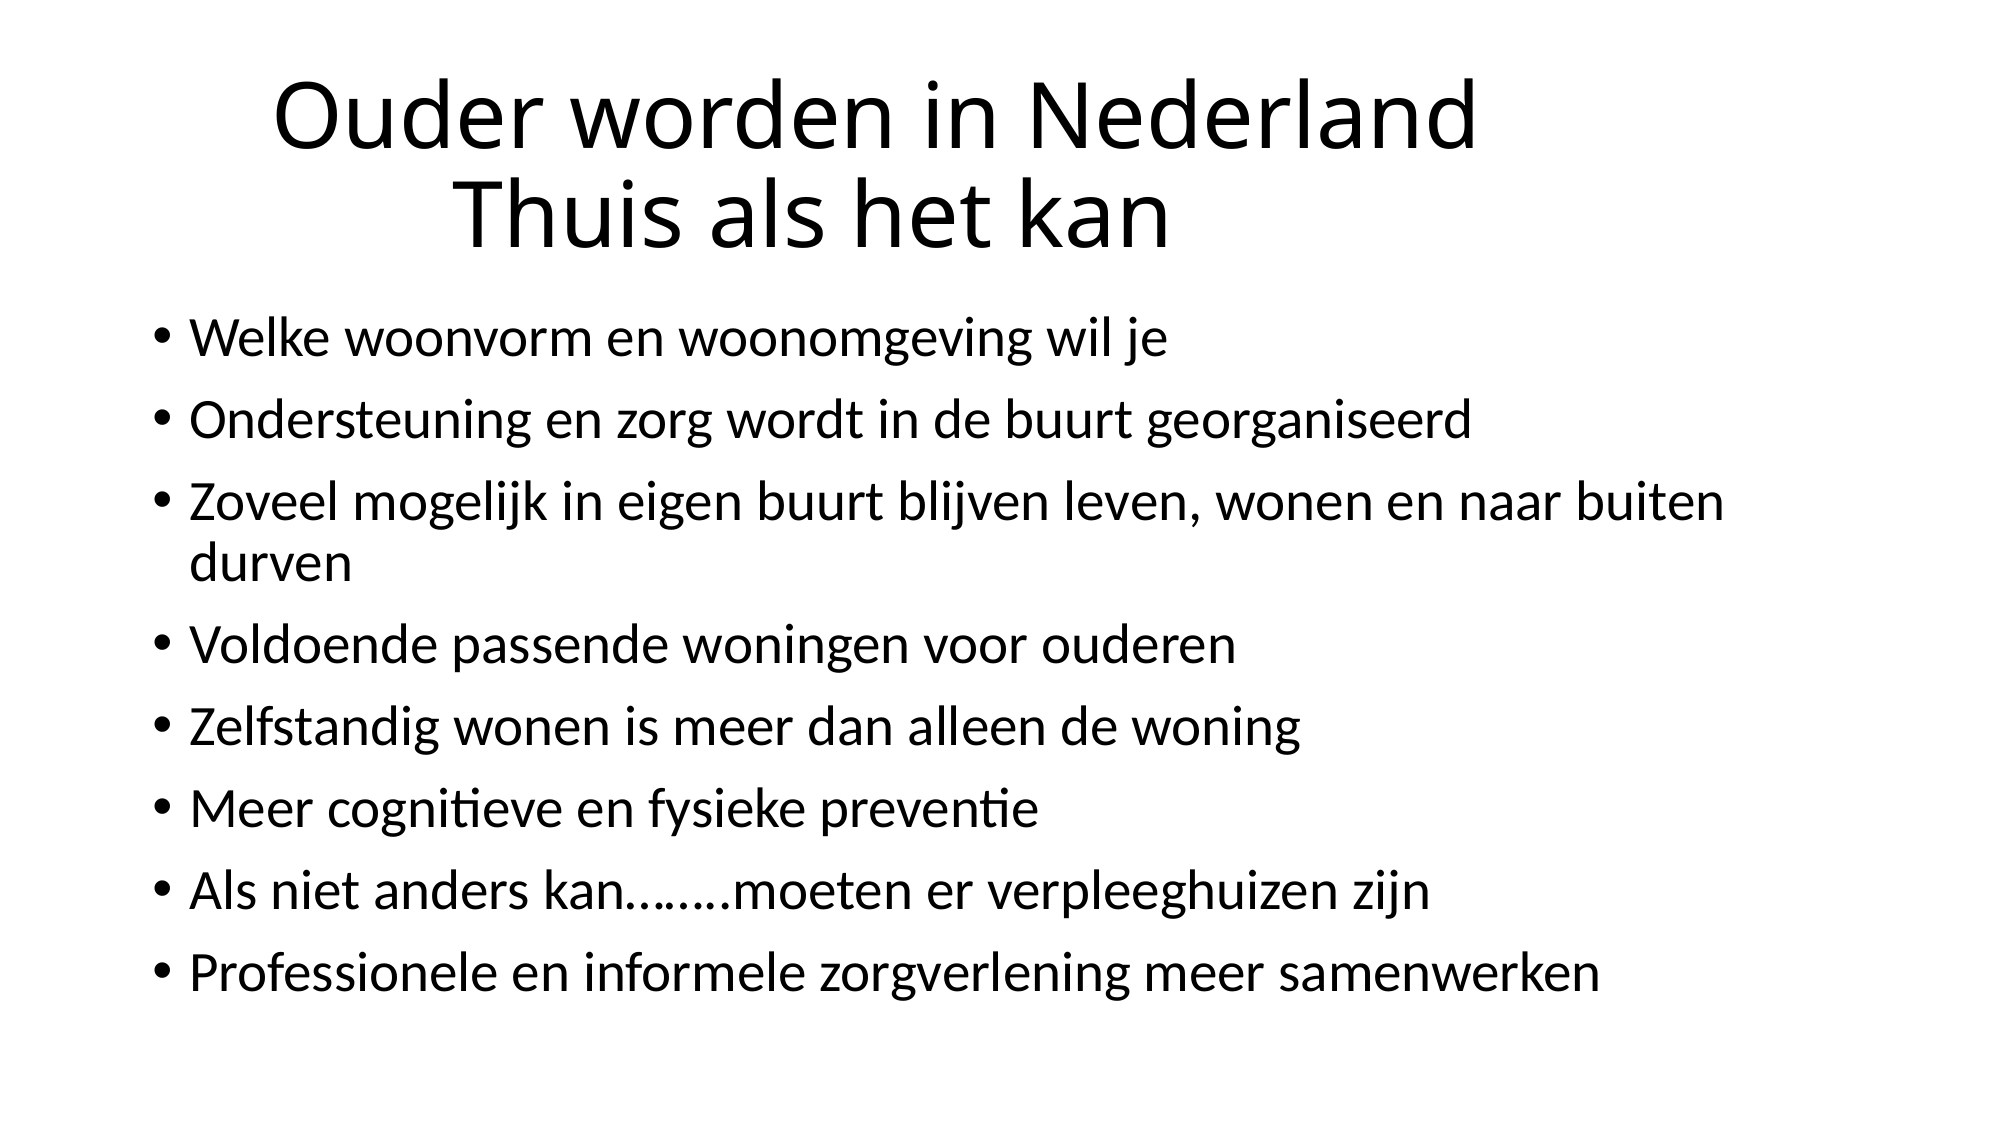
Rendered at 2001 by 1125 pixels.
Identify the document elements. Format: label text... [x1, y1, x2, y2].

title Ouder worden in Nederland Thuis als het kan [137, 59, 1863, 278]
list Welke woonvorm en woonomgeving wil je Ondersteuning en zorg wordt in de buurt georganiseerd Zoveel mogelijk in eigen buurt blijven leven, wonen en naar buiten durven Voldoende passende woningen voor ouderen Zelfstandig wonen is meer dan alleen de woning Meer cognitieve en fysieke preventie Als niet anders kan……..moeten er verpleeghuizen zijn Professionele en informele zorgverlening meer samenwerken [137, 299, 1863, 1014]
